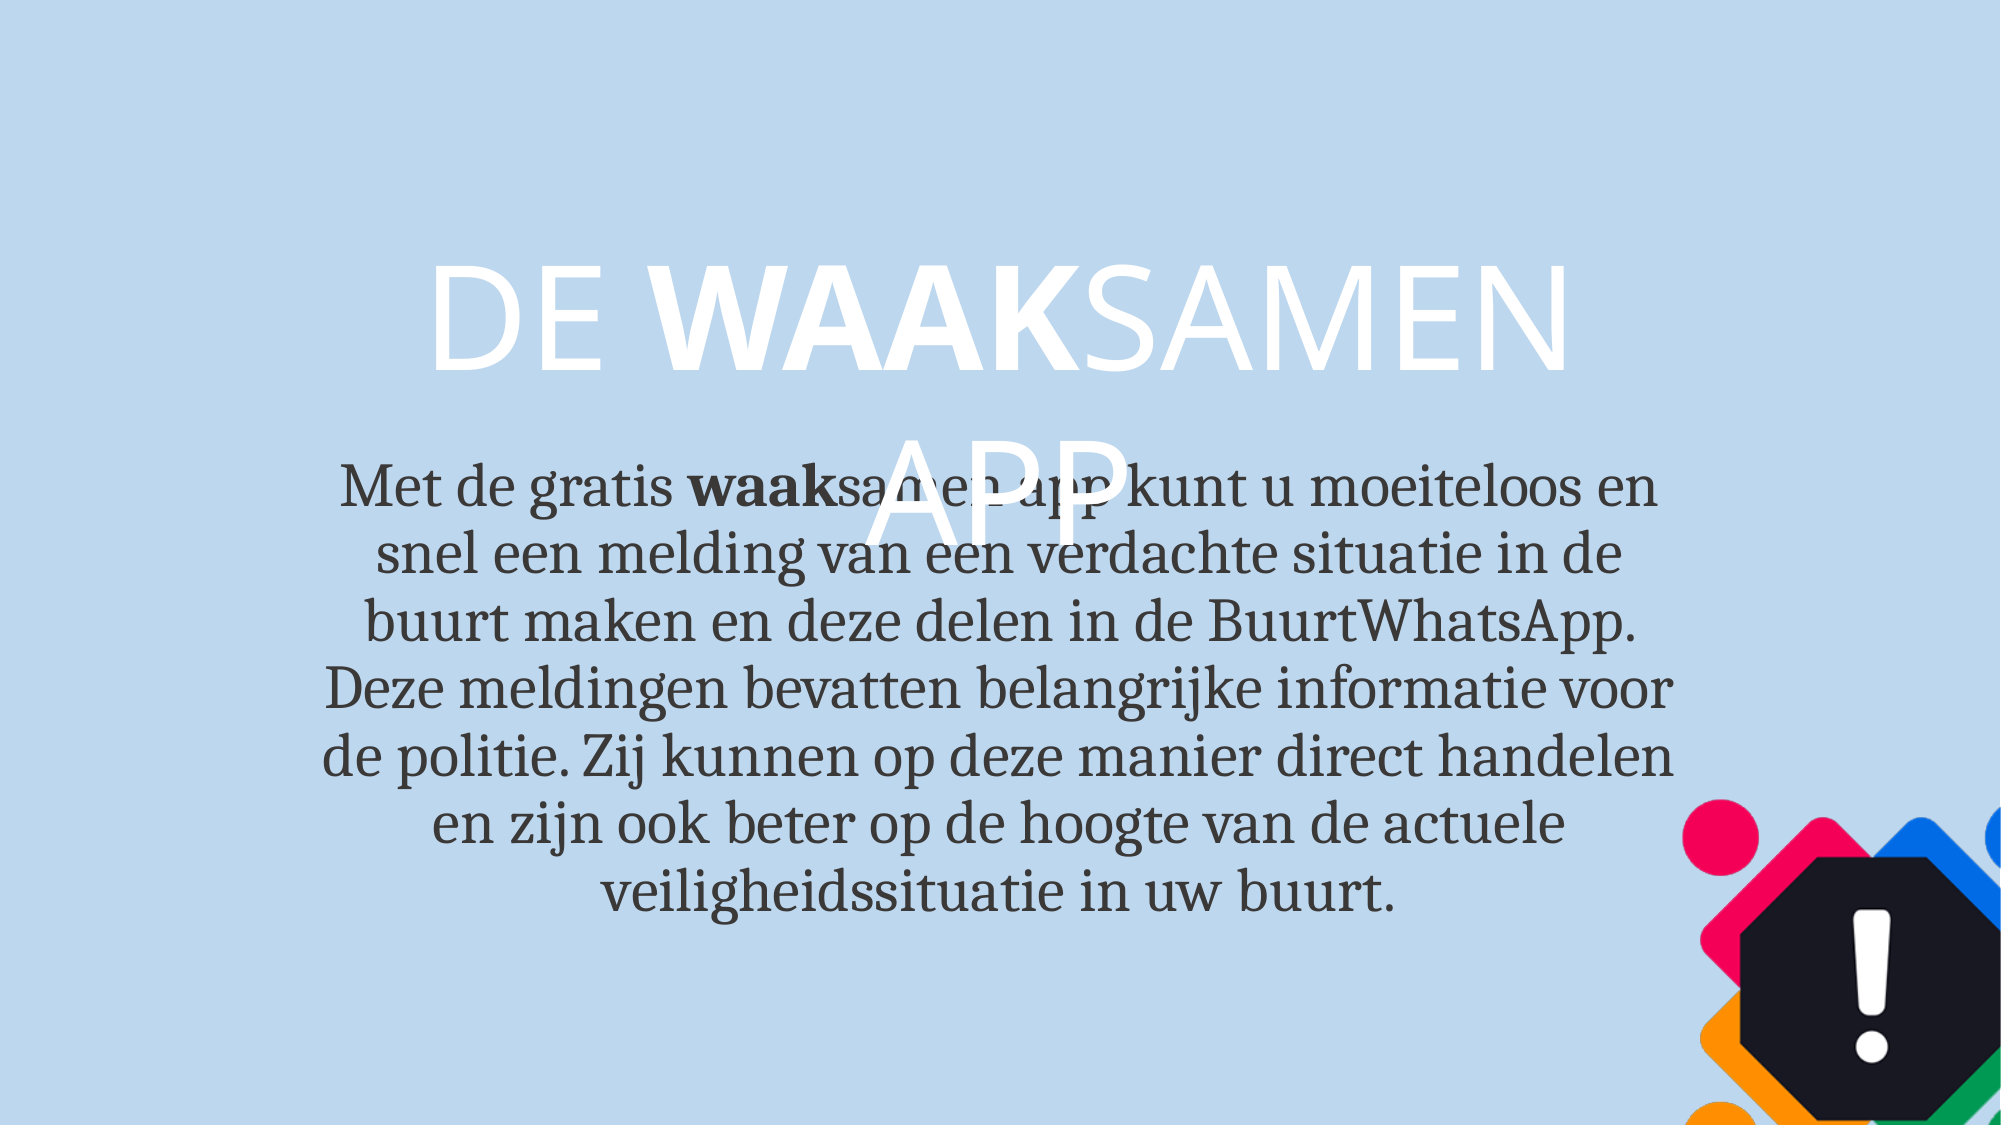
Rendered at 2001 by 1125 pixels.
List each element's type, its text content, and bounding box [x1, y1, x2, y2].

text_box DE WAAKSAMEN APP [320, 217, 1680, 583]
title Met de gratis waaksamen app kunt u moeiteloos en snel een melding van een verdachte situatie in de buurt maken en deze delen in de BuurtWhatsApp. Deze meldingen bevatten belangrijke informatie voor de politie. Zij kunnen op deze manier direct handelen en zijn ook beter op de hoogte van de actuele veiligheidssituatie in uw buurt. [282, 434, 1718, 943]
picture [1619, 736, 2001, 1125]
